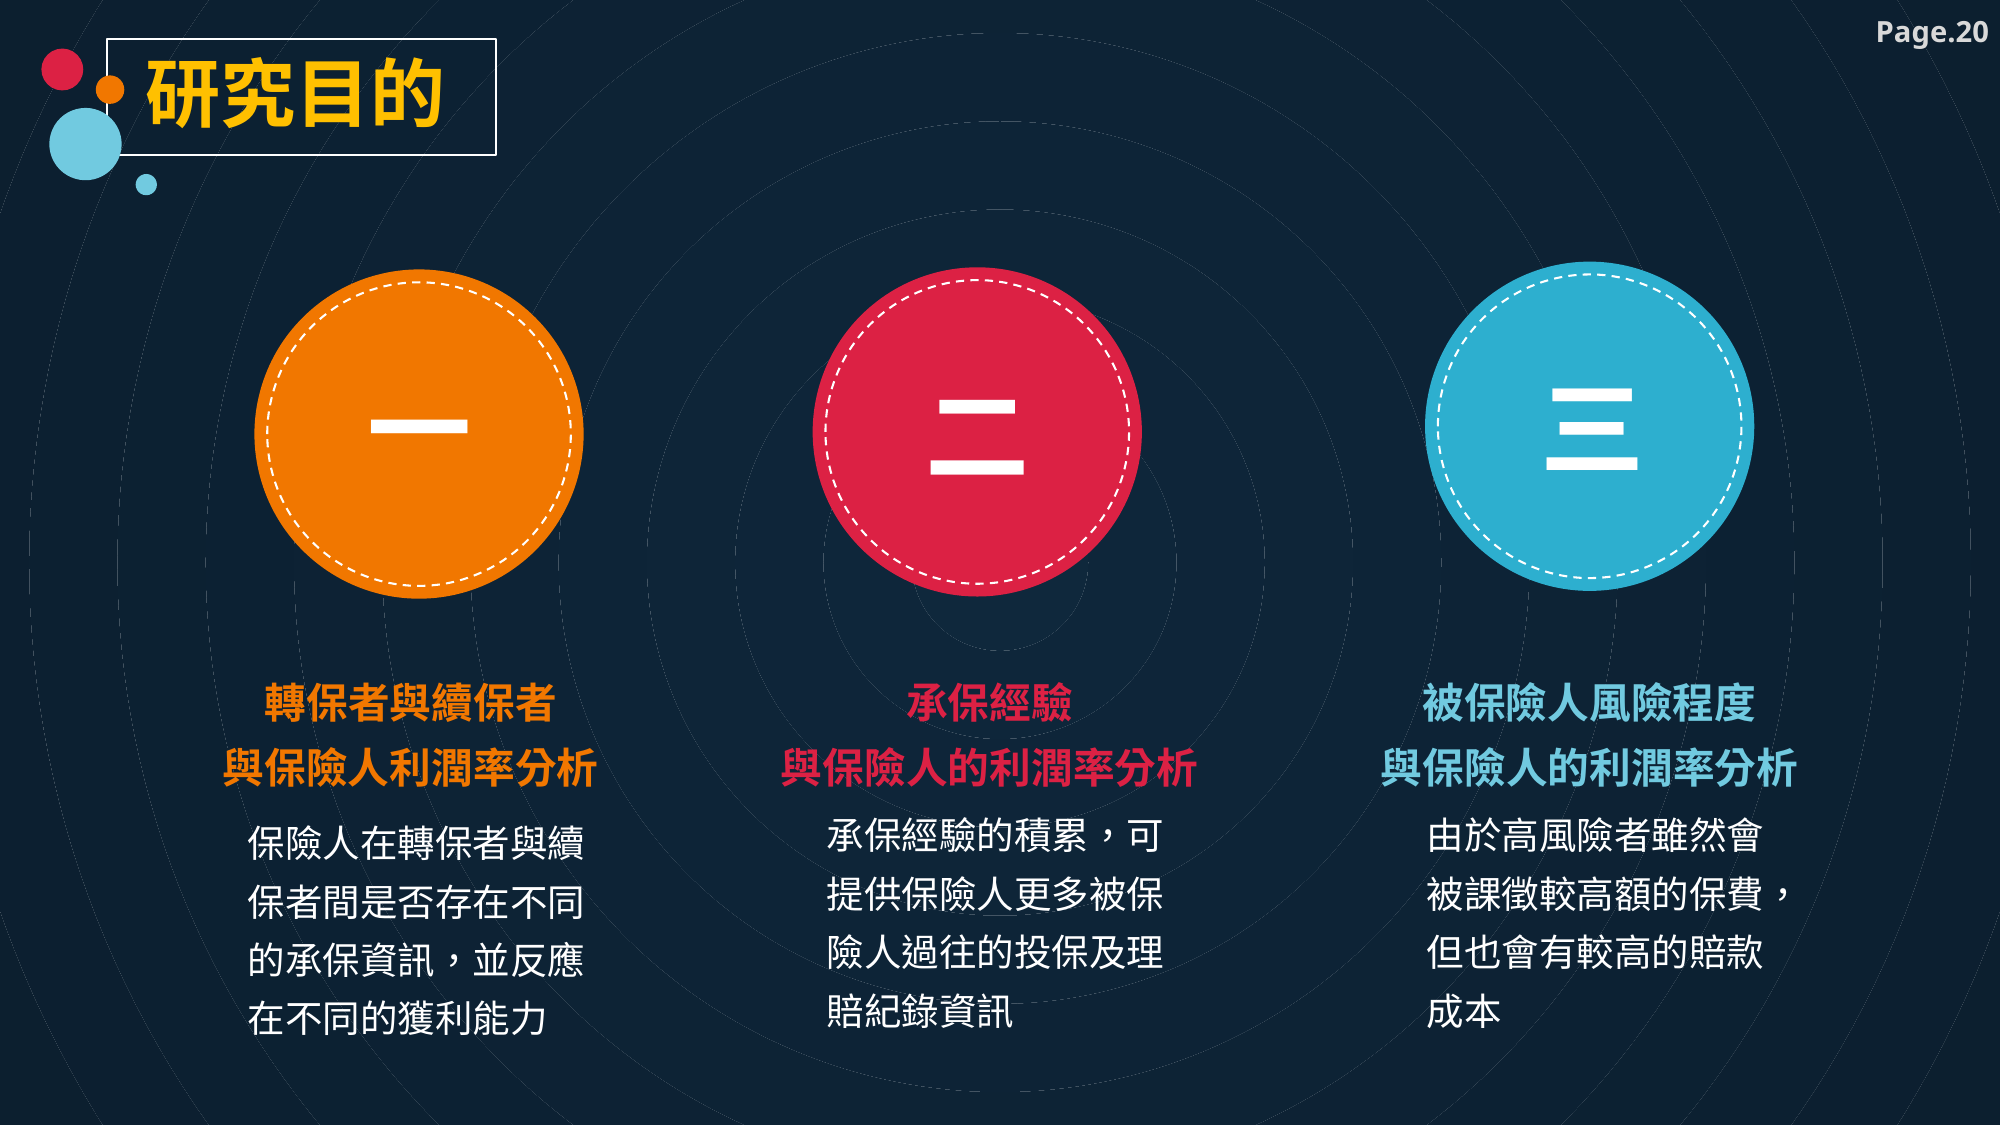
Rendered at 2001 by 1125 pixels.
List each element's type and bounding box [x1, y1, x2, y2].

text_box [206, 654, 616, 1045]
text_box [764, 654, 1216, 1044]
text_box [254, 269, 584, 599]
text_box [1364, 654, 1816, 1038]
text_box [1425, 261, 1755, 591]
text_box [42, 39, 794, 215]
text_box [812, 267, 1142, 597]
